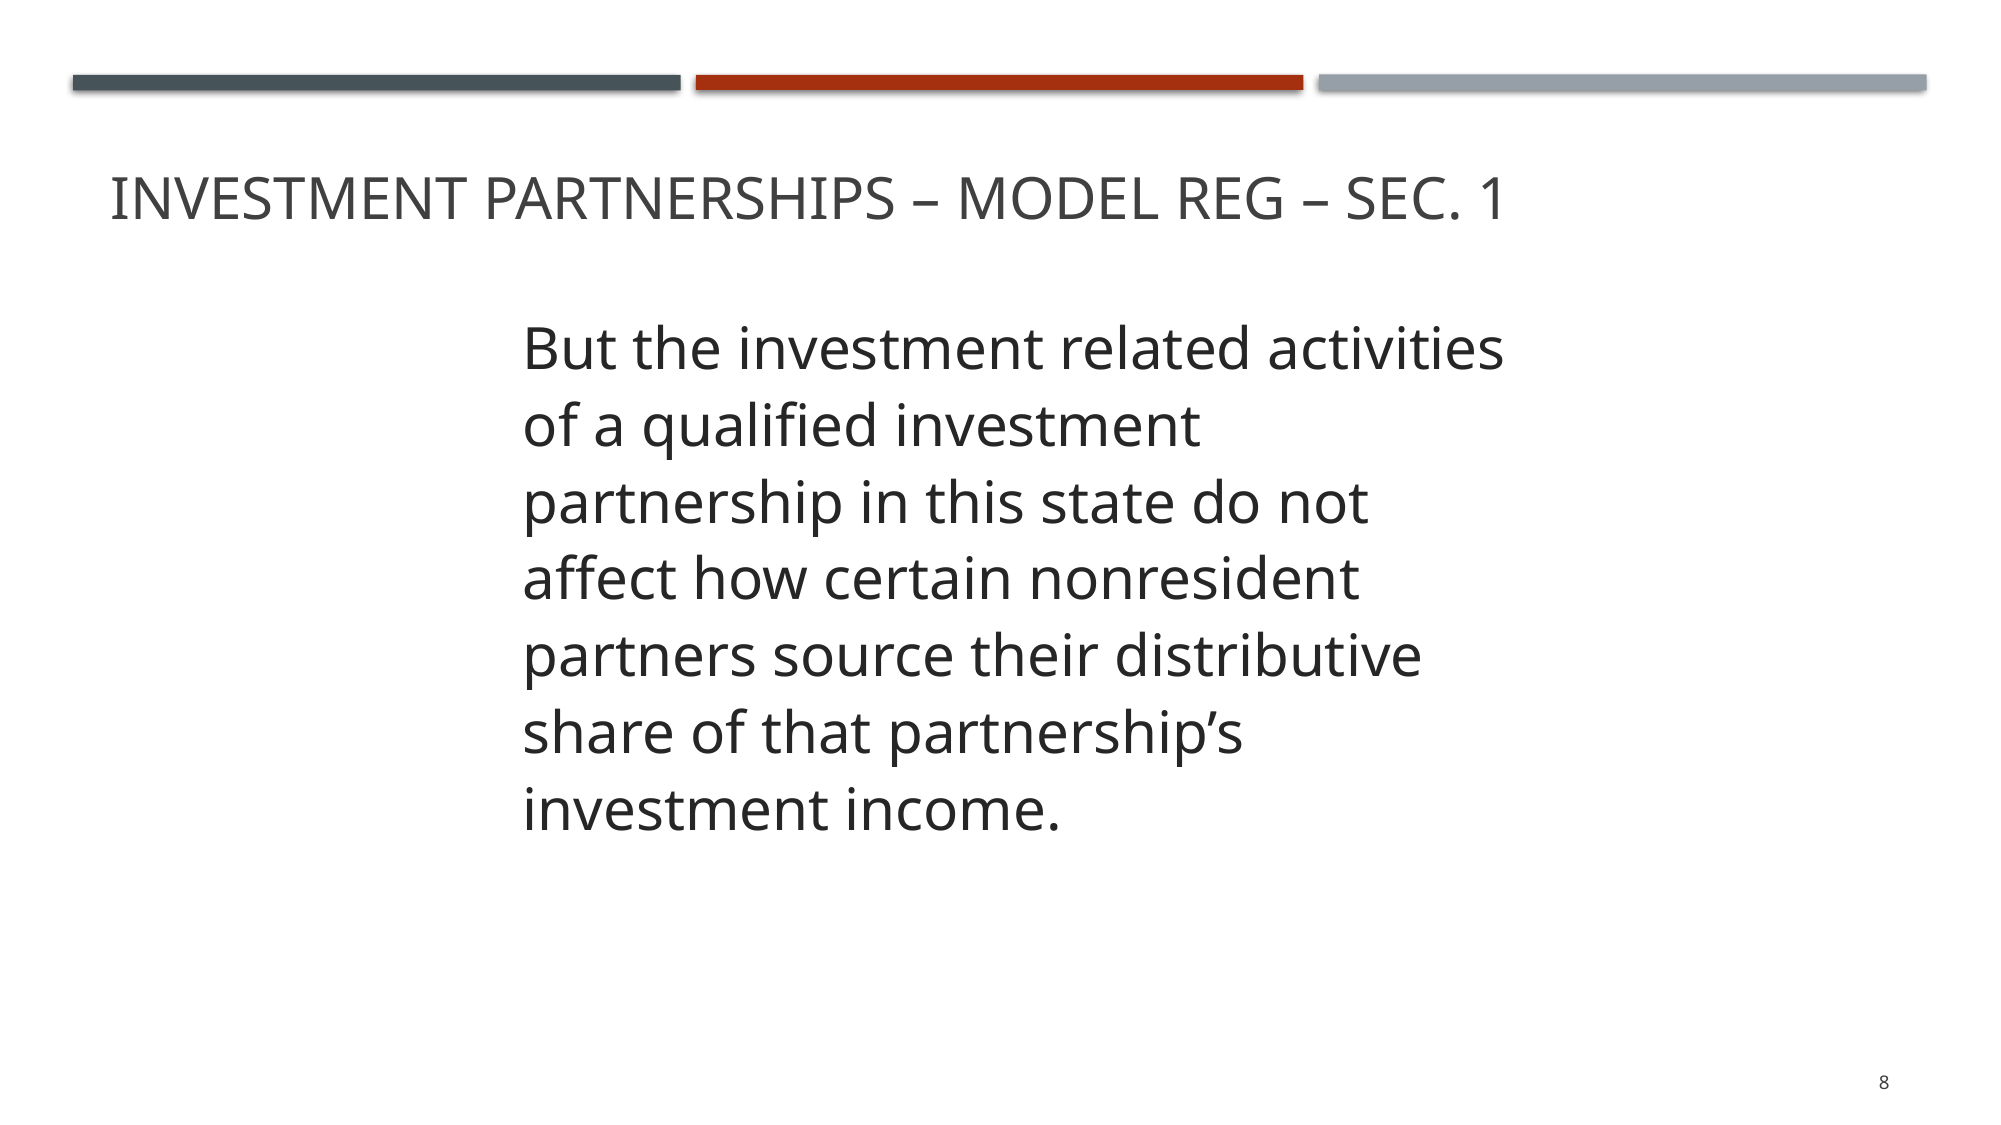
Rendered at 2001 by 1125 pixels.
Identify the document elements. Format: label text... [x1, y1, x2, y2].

list But the investment related activities of a qualified investment partnership in this state do not affect how certain nonresident partners source their distributive share of that partnership’s investment income. [507, 271, 1547, 875]
title Investment Partnerships – Model Reg – Sec. 1 [95, 115, 1905, 240]
slide_number 8 [1732, 1053, 1905, 1114]
